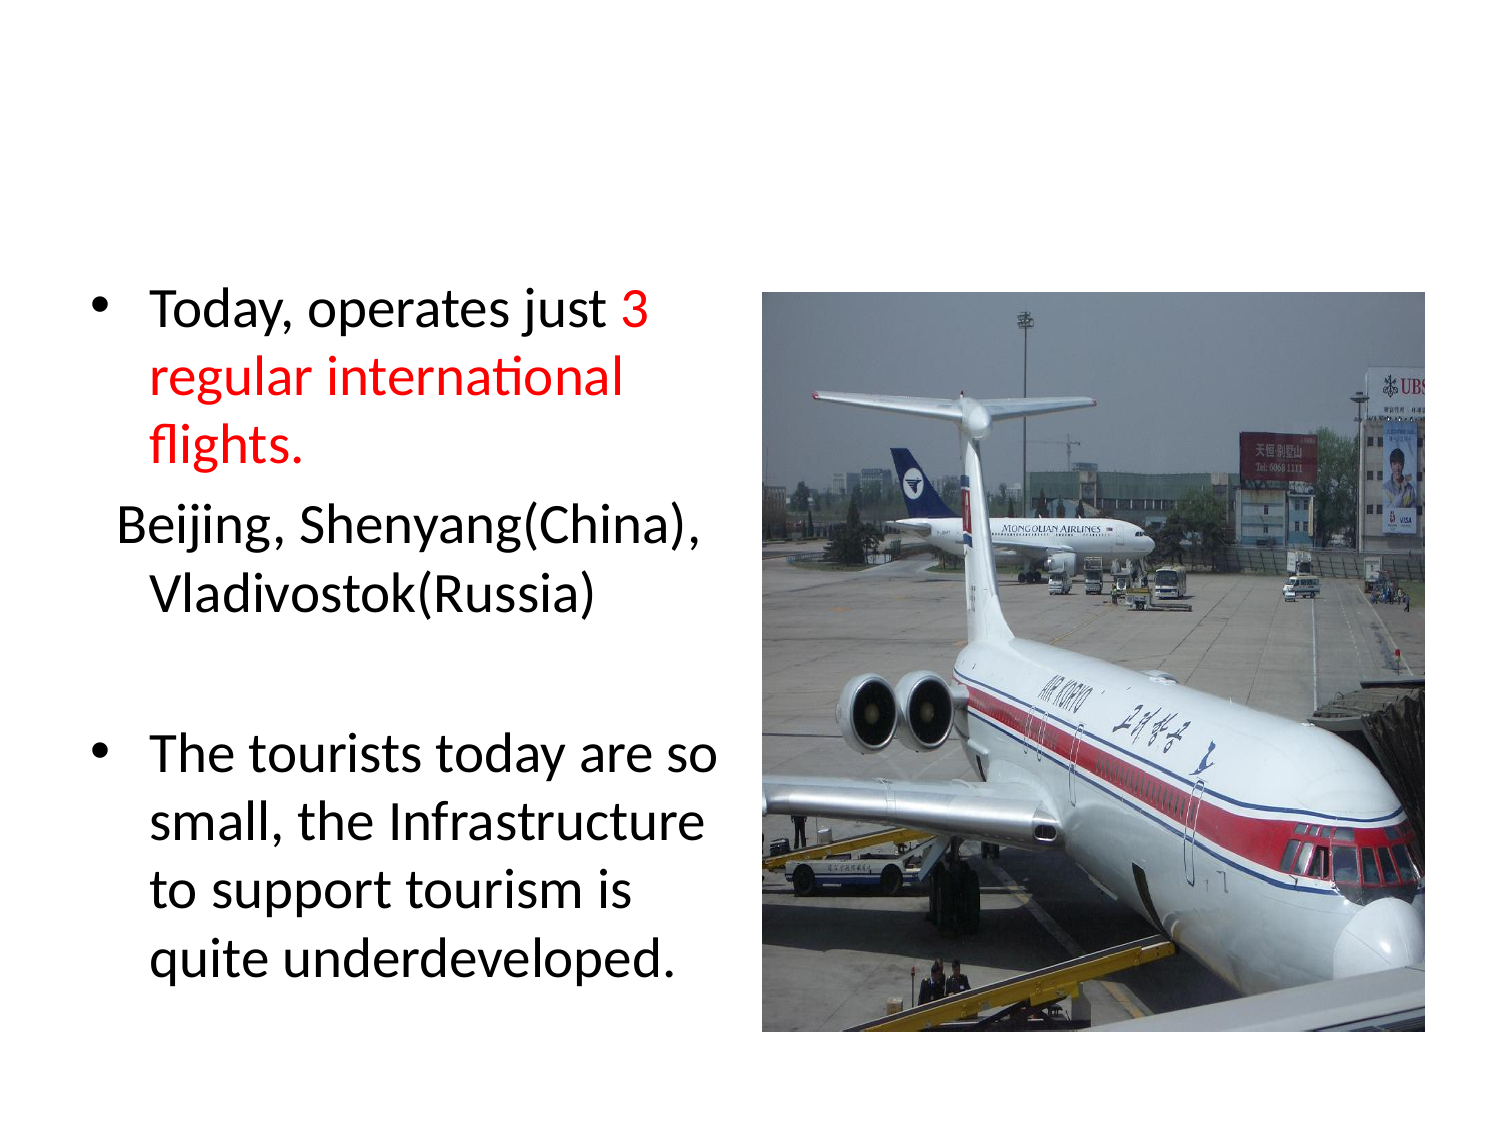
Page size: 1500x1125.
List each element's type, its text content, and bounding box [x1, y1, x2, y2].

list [762, 292, 1426, 1032]
list Today, operates just 3 regular international flights. Beijing, Shenyang(China), Vladivostok(Russia) The tourists today are so small, the Infrastructure to support tourism is quite underdeveloped. [75, 262, 738, 1005]
